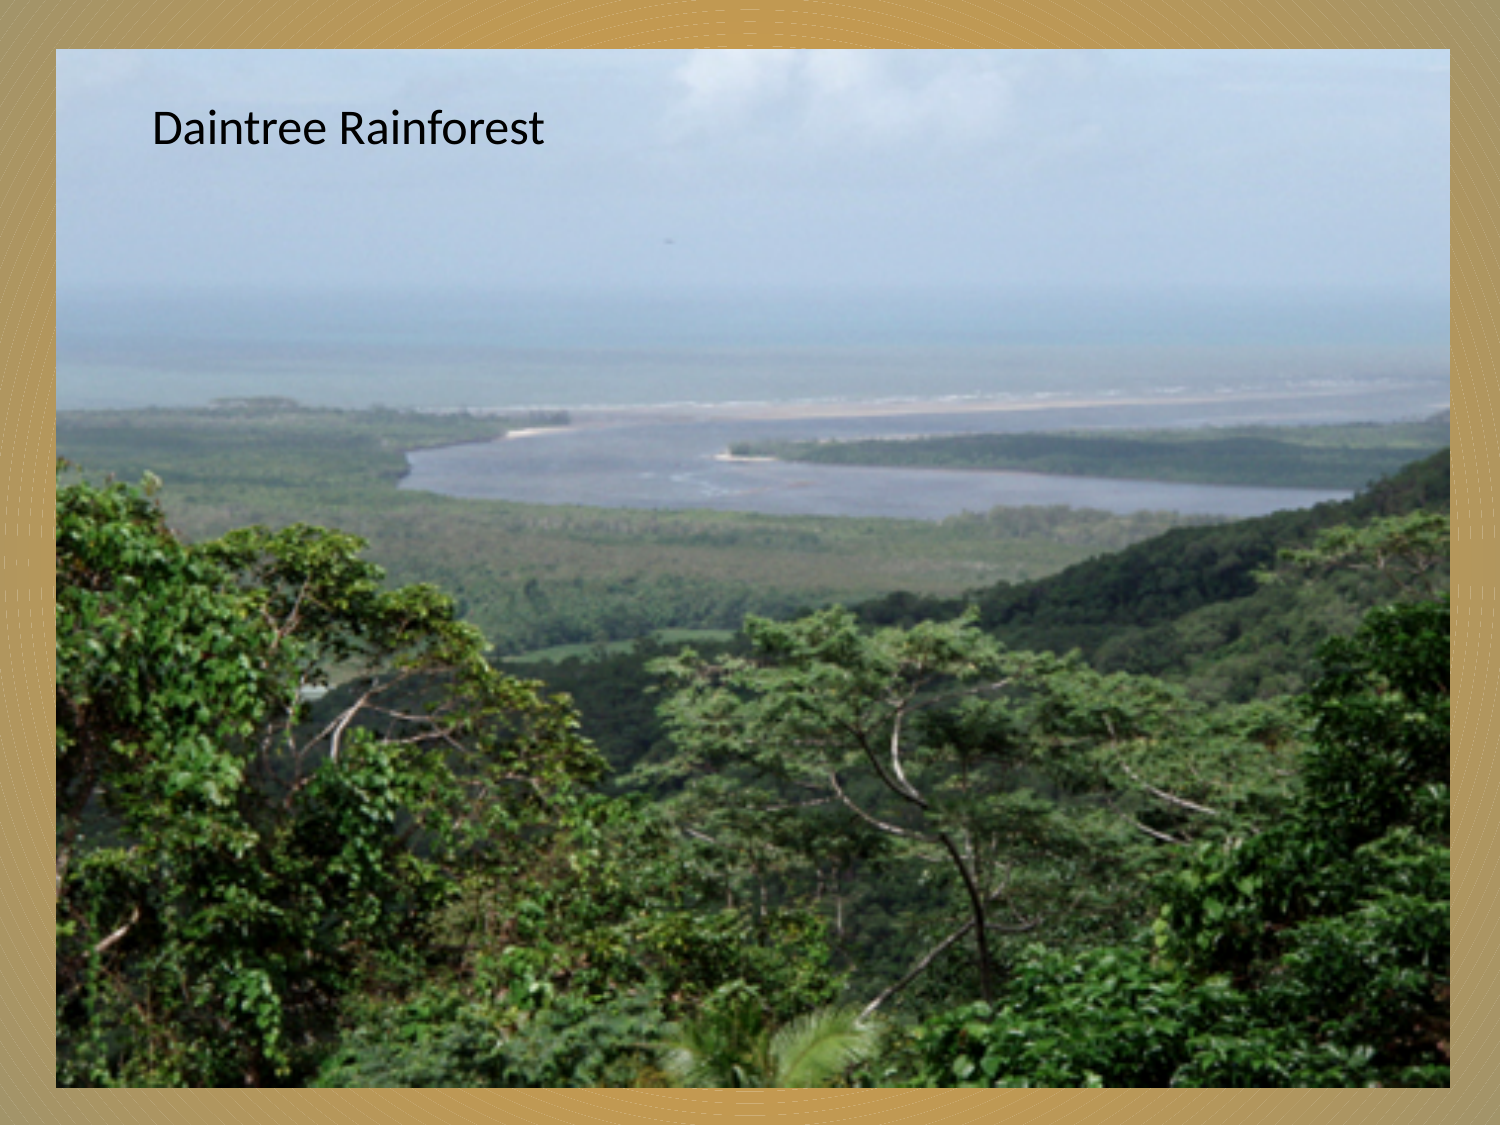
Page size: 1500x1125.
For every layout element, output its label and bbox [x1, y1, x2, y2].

picture [56, 49, 1451, 1089]
